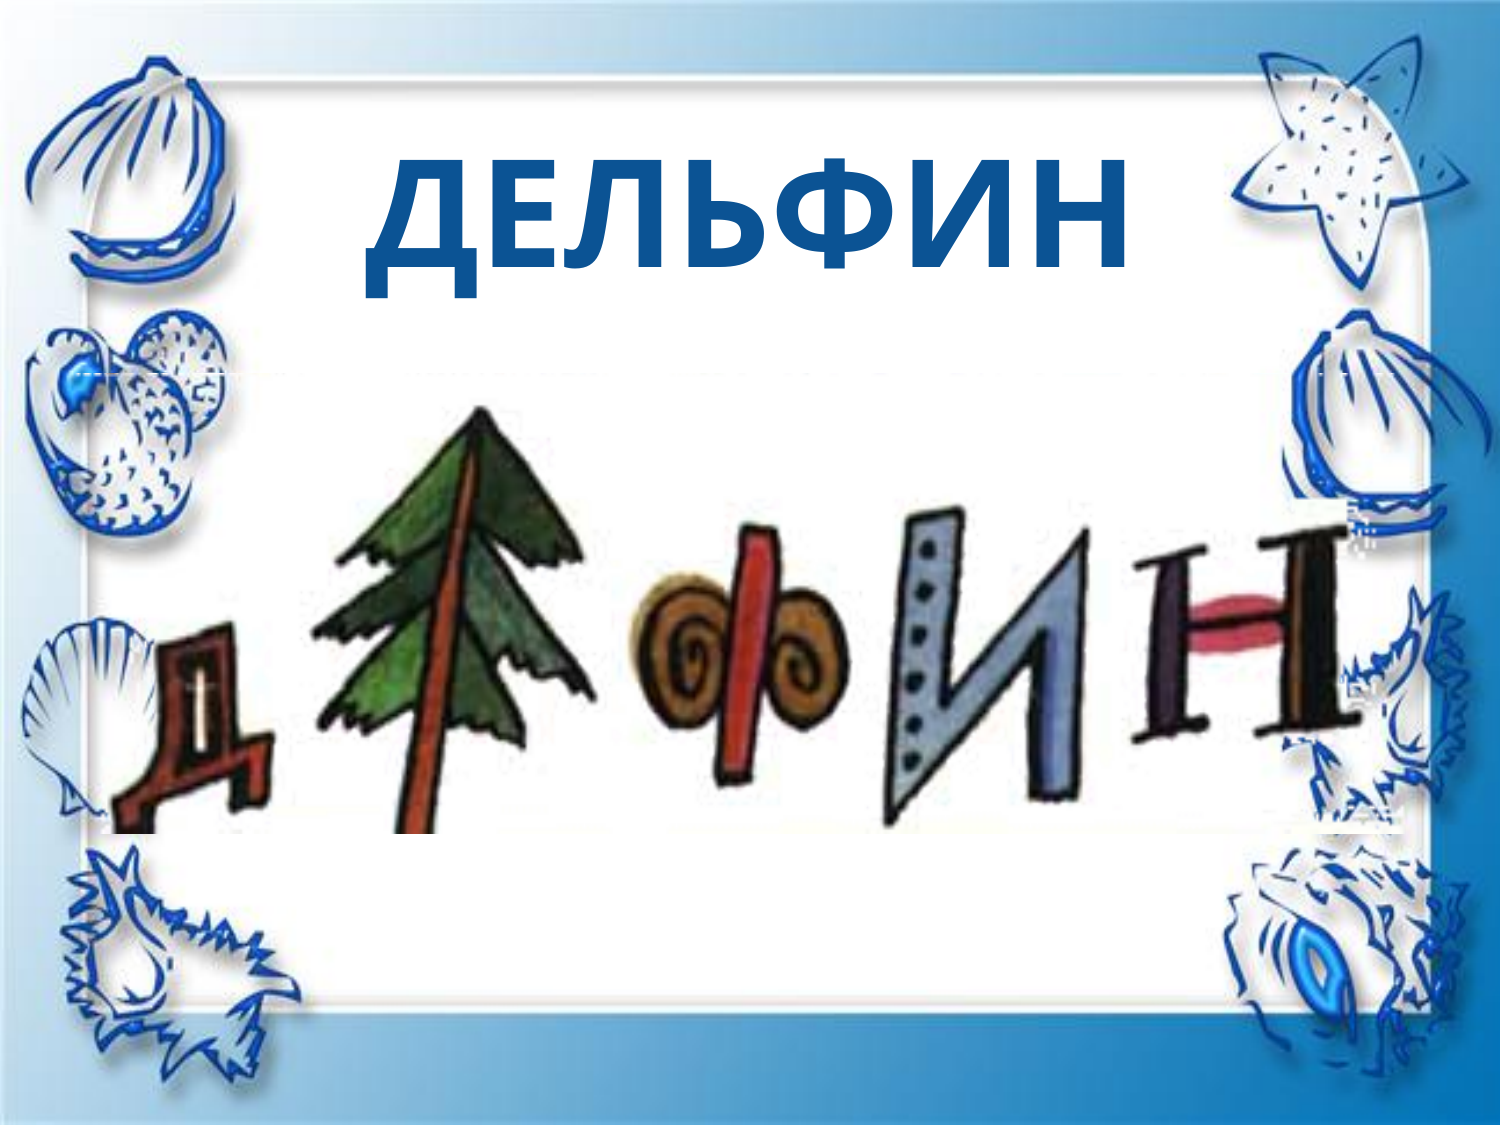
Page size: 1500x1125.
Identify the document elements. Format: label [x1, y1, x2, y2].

list [52, 373, 1430, 834]
picture [0, 0, 1500, 1125]
